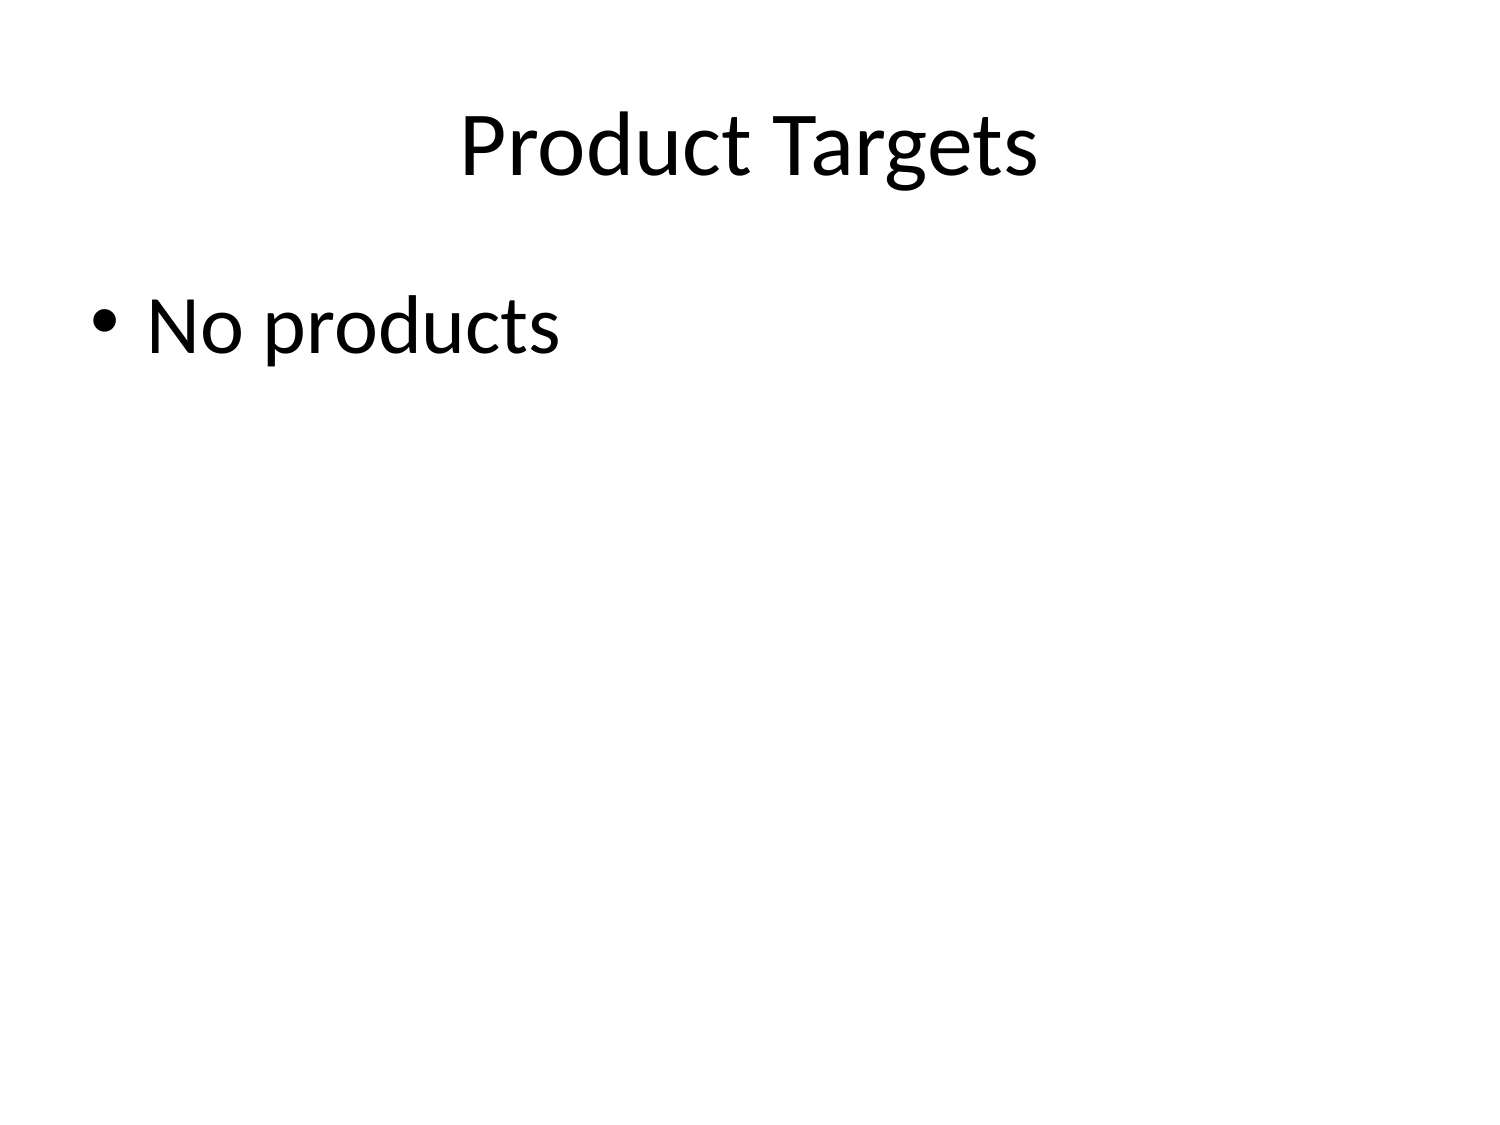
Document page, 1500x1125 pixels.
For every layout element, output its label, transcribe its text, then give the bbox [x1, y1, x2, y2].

title Product Targets [75, 45, 1425, 233]
list No products [75, 262, 1425, 1005]
